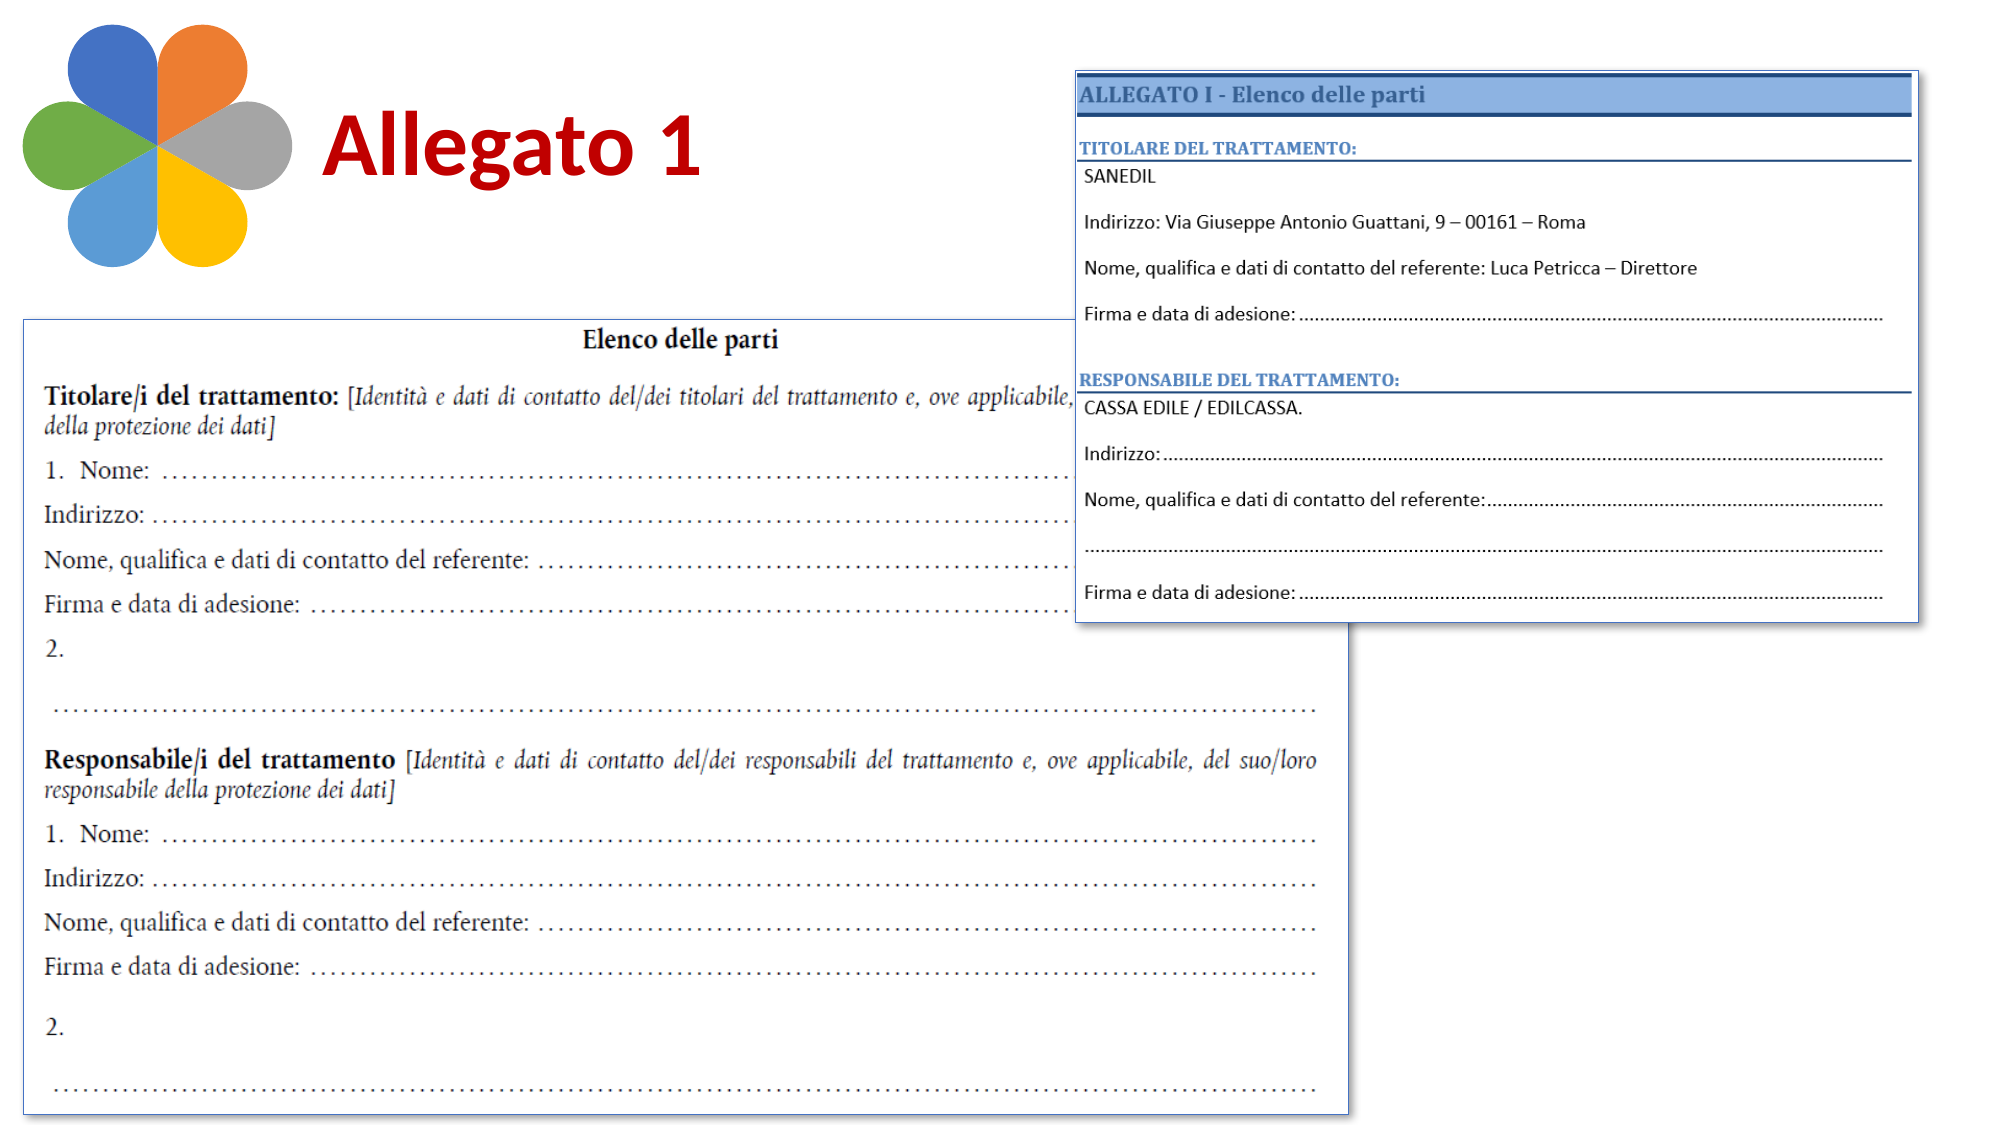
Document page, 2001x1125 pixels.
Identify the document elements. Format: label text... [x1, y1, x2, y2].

picture [23, 70, 1919, 1115]
title Allegato 1 [307, 18, 1978, 274]
